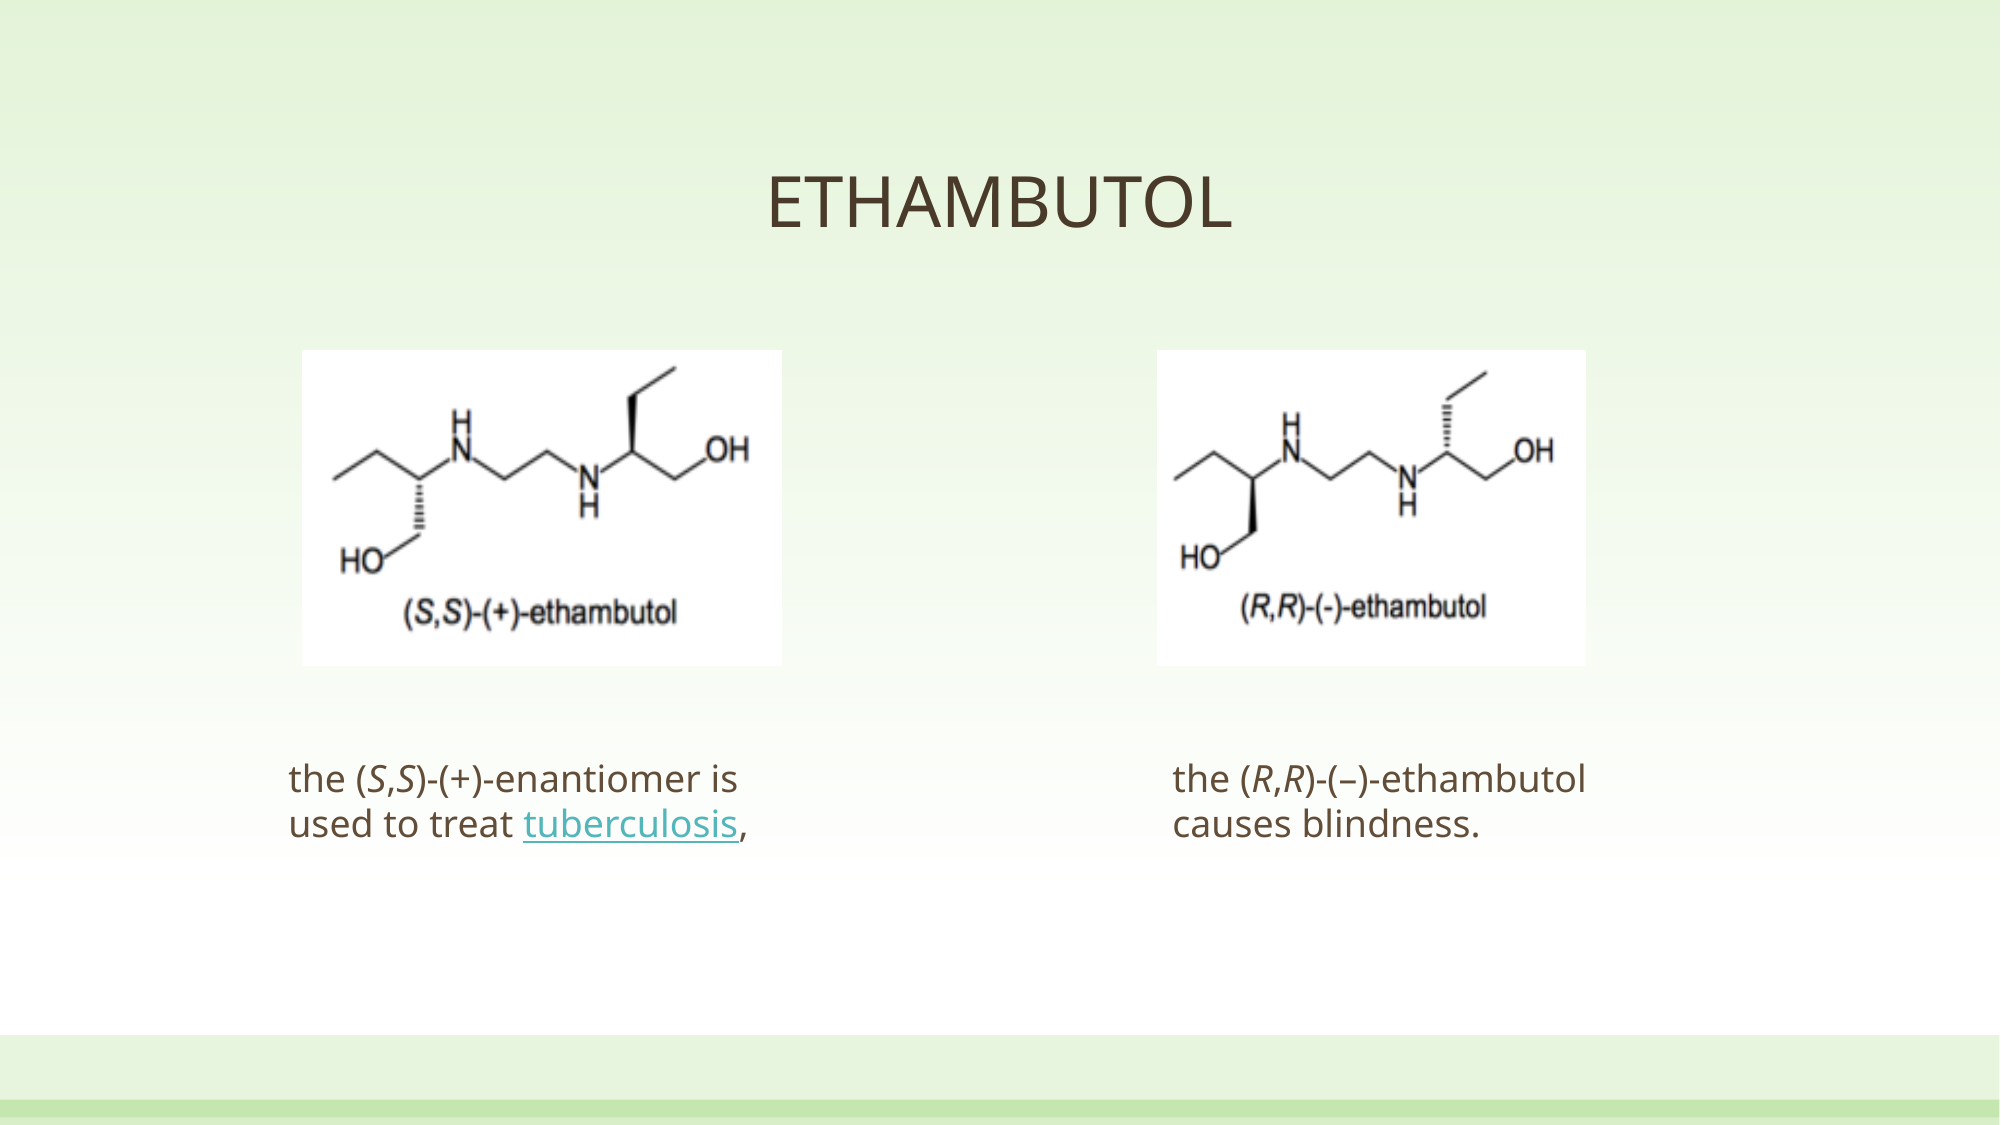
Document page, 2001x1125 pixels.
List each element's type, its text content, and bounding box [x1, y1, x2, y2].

picture [302, 350, 782, 666]
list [1157, 350, 1586, 666]
title ETHAMBUTOL [219, 71, 1780, 251]
text_box the (S,S)-(+)-enantiomer is used to treat tuberculosis, [273, 747, 810, 859]
text_box the (R,R)-(–)-ethambutol causes blindness. [1157, 747, 1629, 853]
